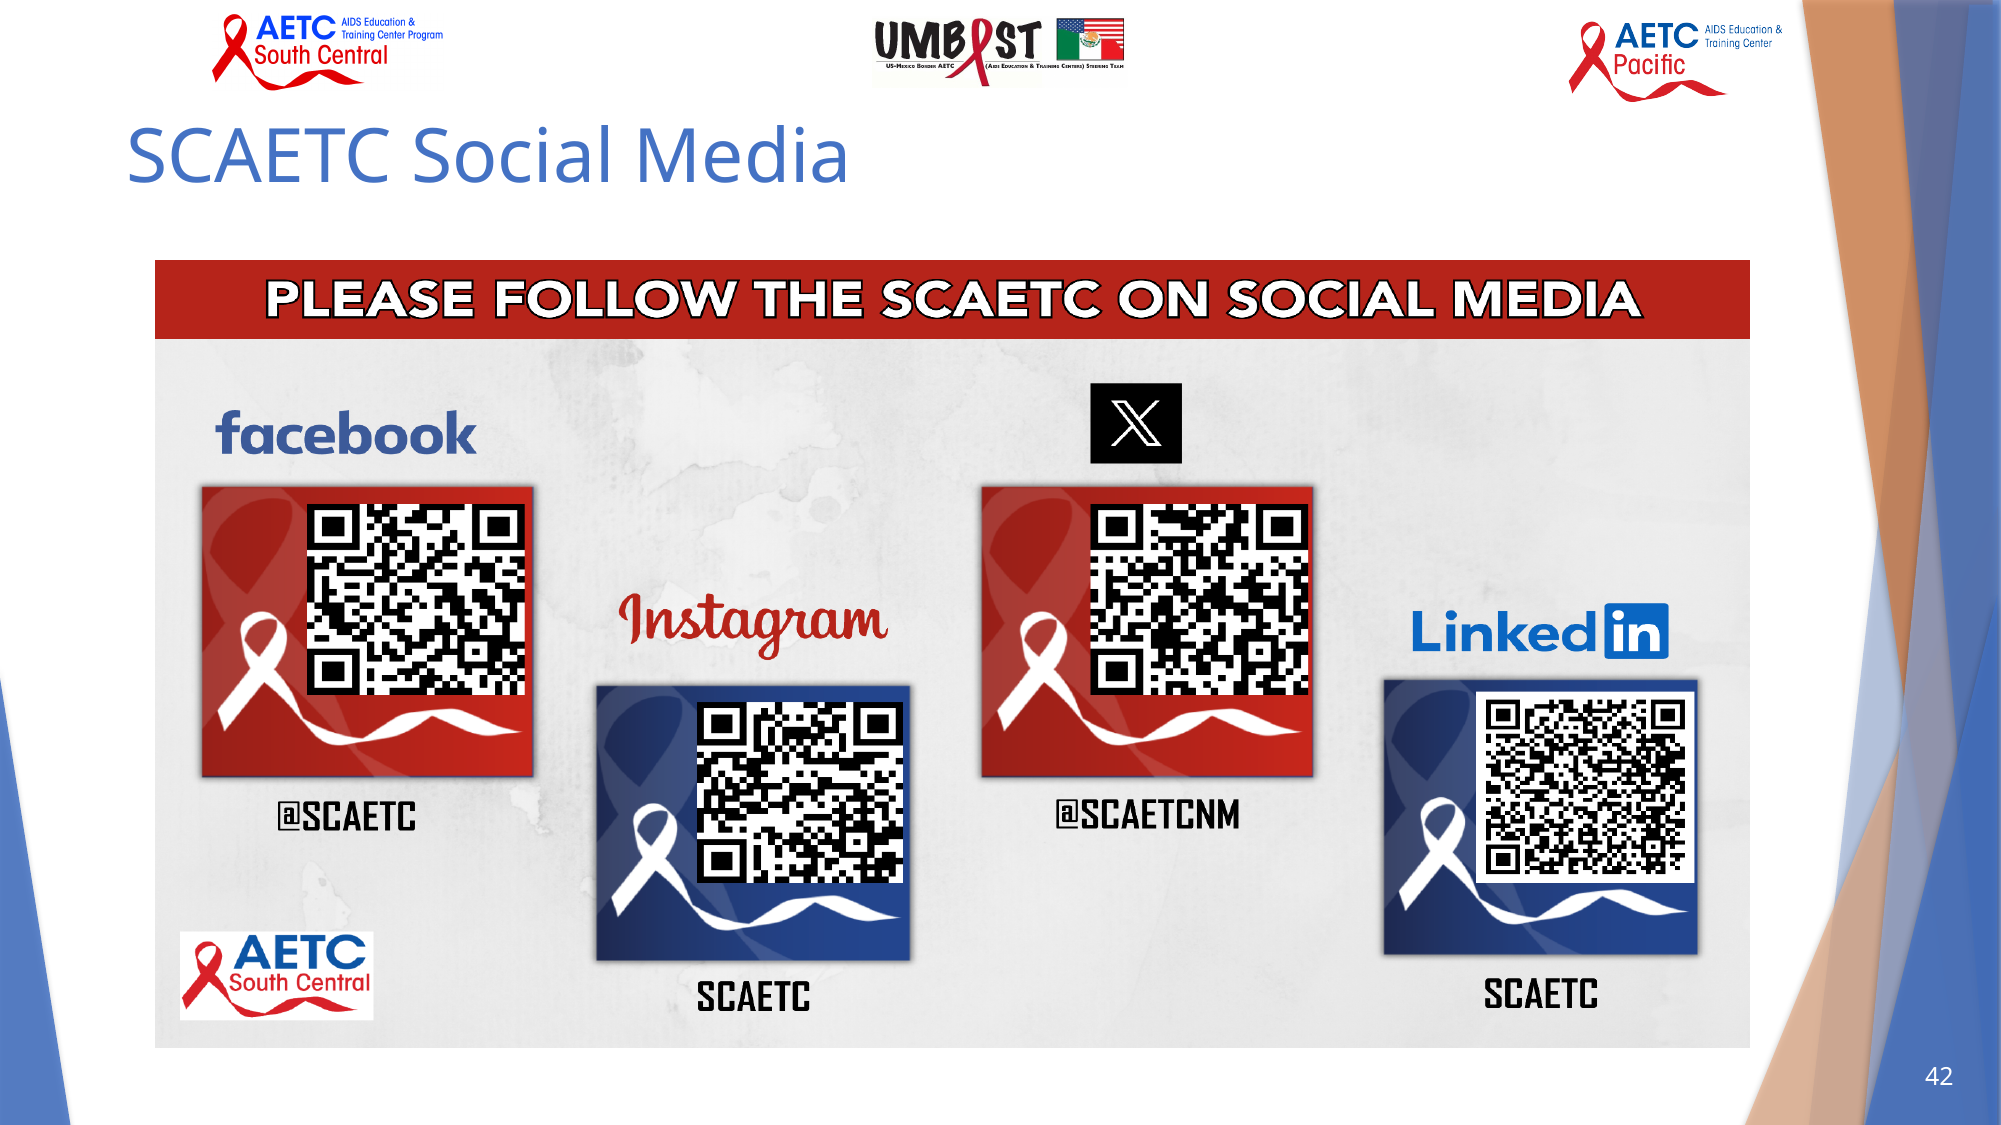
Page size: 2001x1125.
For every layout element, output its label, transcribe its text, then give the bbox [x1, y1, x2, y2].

title SCAETC Social Media [111, 99, 1522, 317]
picture [1566, 13, 1784, 109]
slide_number 42 [1856, 1047, 1969, 1108]
picture [872, 16, 1128, 88]
picture [212, 13, 444, 91]
picture [154, 260, 1751, 1049]
